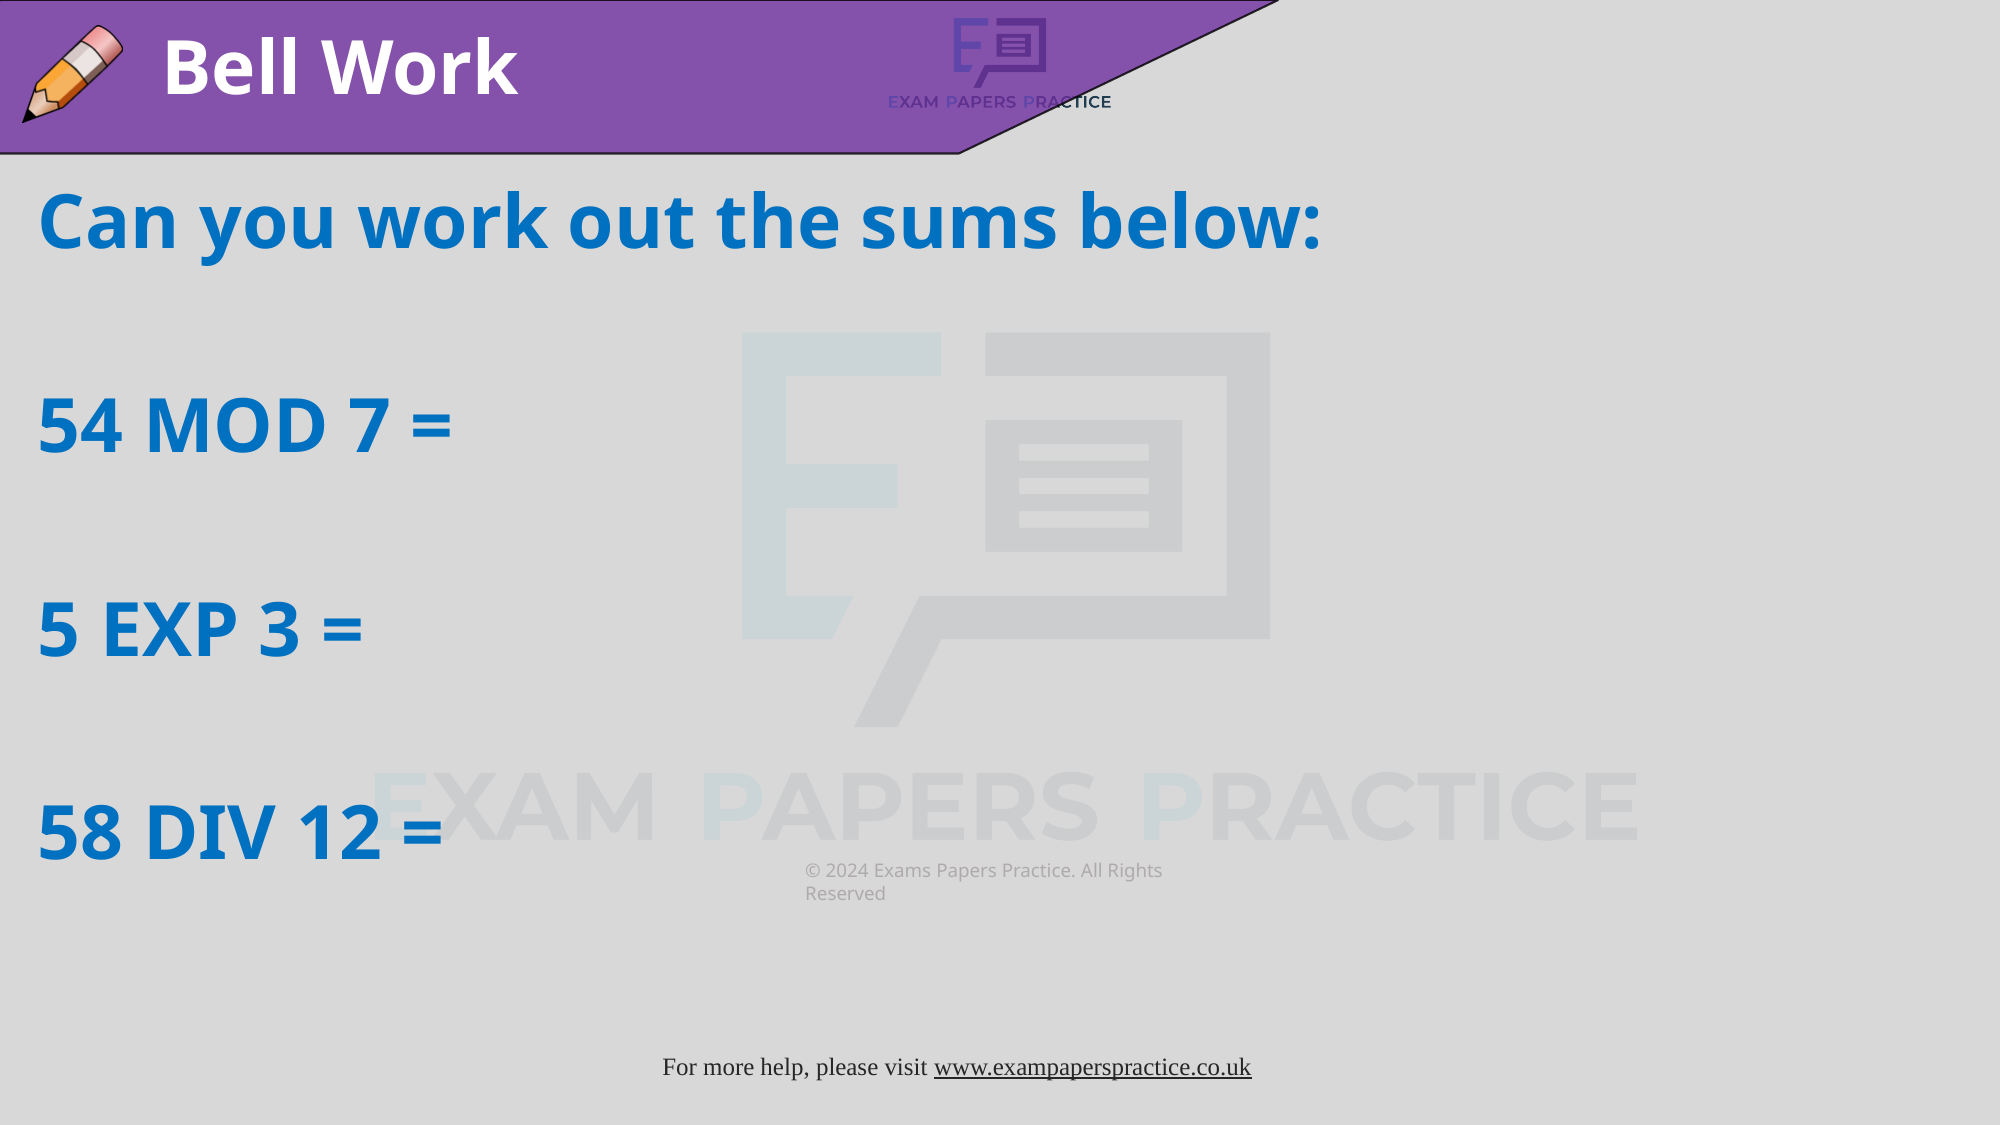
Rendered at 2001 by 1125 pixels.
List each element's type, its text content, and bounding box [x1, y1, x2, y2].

list Bell Work [146, 22, 960, 134]
list Can you work out the sums below: 54 MOD 7 = 5 EXP 3 = 58 DIV 12 = [22, 176, 1974, 1120]
picture [22, 25, 123, 123]
